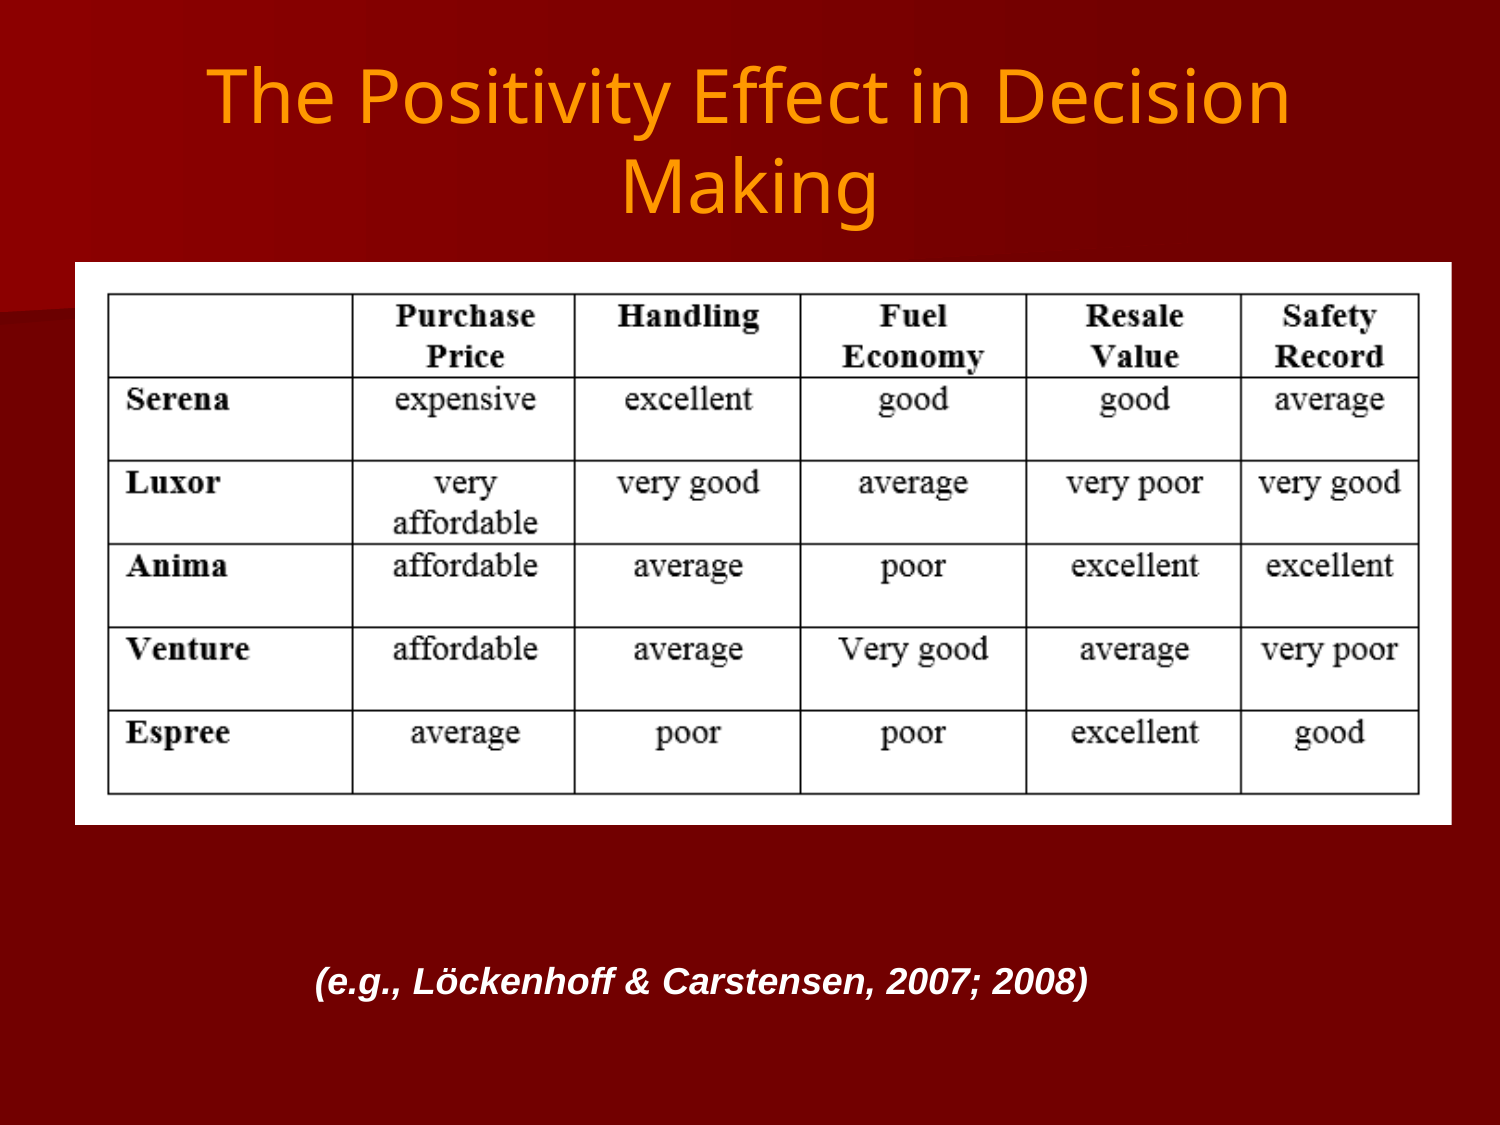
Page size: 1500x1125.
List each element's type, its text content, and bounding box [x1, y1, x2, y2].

text_box (e.g., Löckenhoff & Carstensen, 2007; 2008) [299, 949, 1425, 1010]
title The Positivity Effect in Decision Making [74, 44, 1426, 233]
picture [74, 262, 1452, 826]
